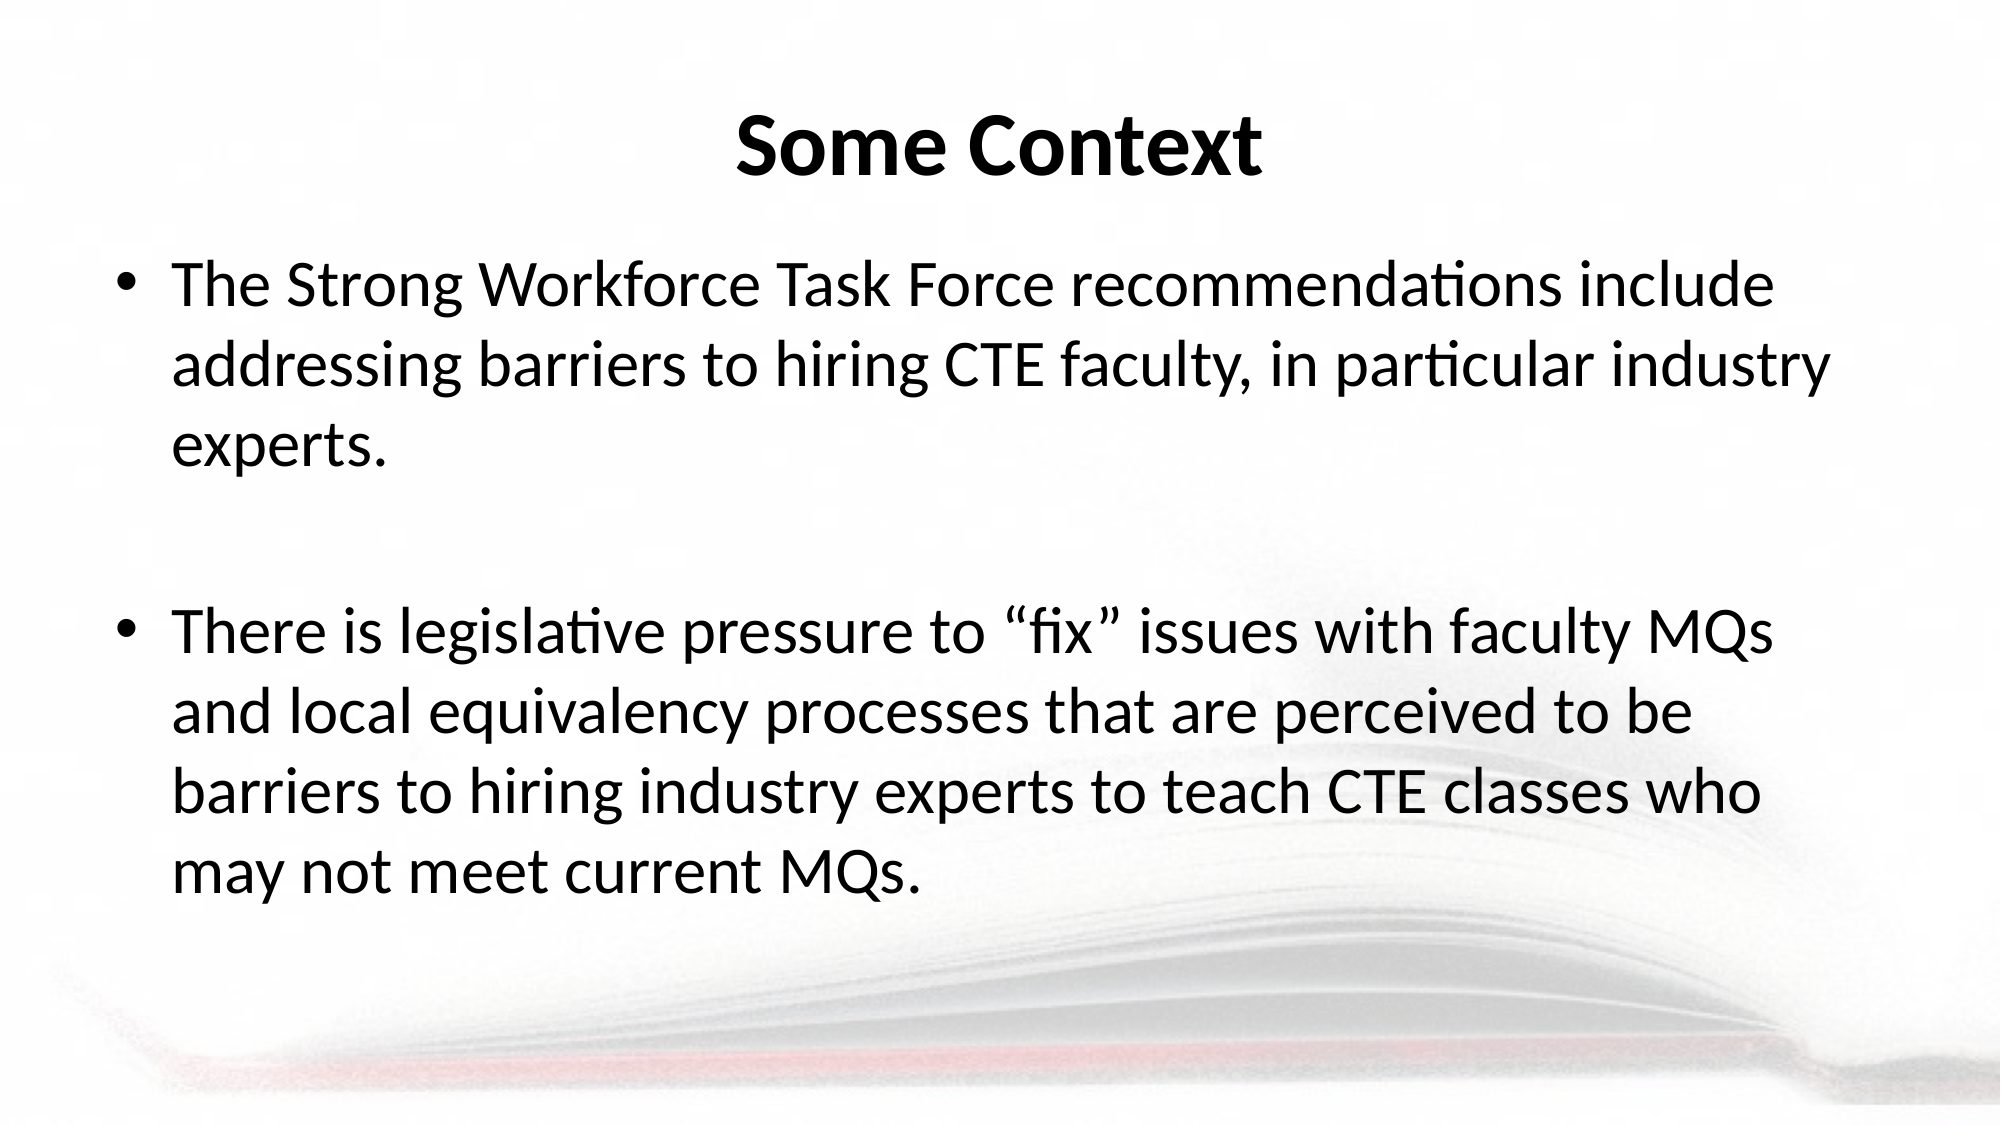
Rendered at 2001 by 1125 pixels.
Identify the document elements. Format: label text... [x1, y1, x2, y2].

title Some Context [99, 45, 1900, 232]
list The Strong Workforce Task Force recommendations include addressing barriers to hiring CTE faculty, in particular industry experts. There is legislative pressure to “fix” issues with faculty MQs and local equivalency processes that are perceived to be barriers to hiring industry experts to teach CTE classes who may not meet current MQs. [99, 232, 1900, 975]
